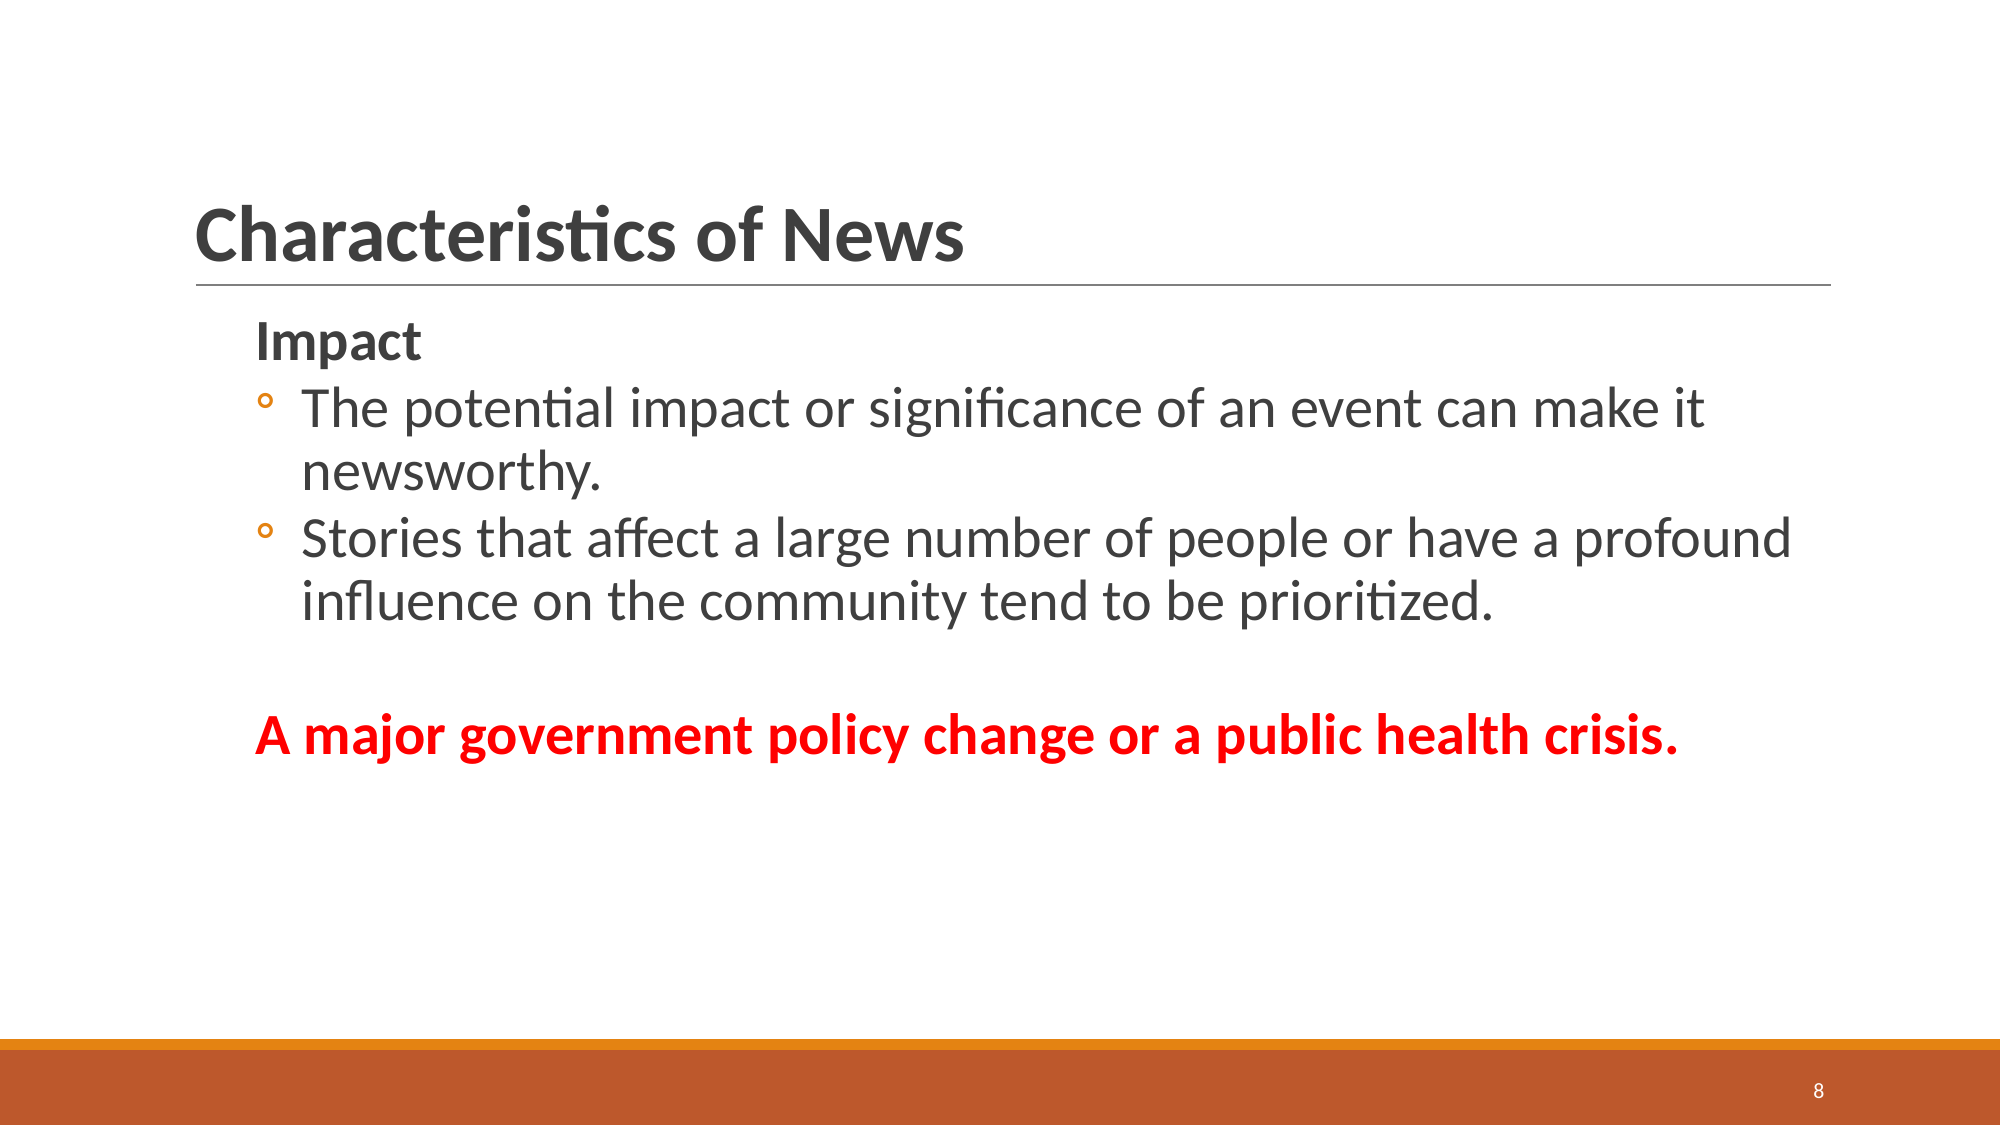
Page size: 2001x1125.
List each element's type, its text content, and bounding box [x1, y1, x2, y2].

slide_number 8 [1624, 1059, 1840, 1120]
title Characteristics of News [180, 188, 1830, 285]
list Impact The potential impact or significance of an event can make it newsworthy. Stories that affect a large number of people or have a profound influence on the community tend to be prioritized. A major government policy change or a public health crisis. [180, 302, 1830, 963]
